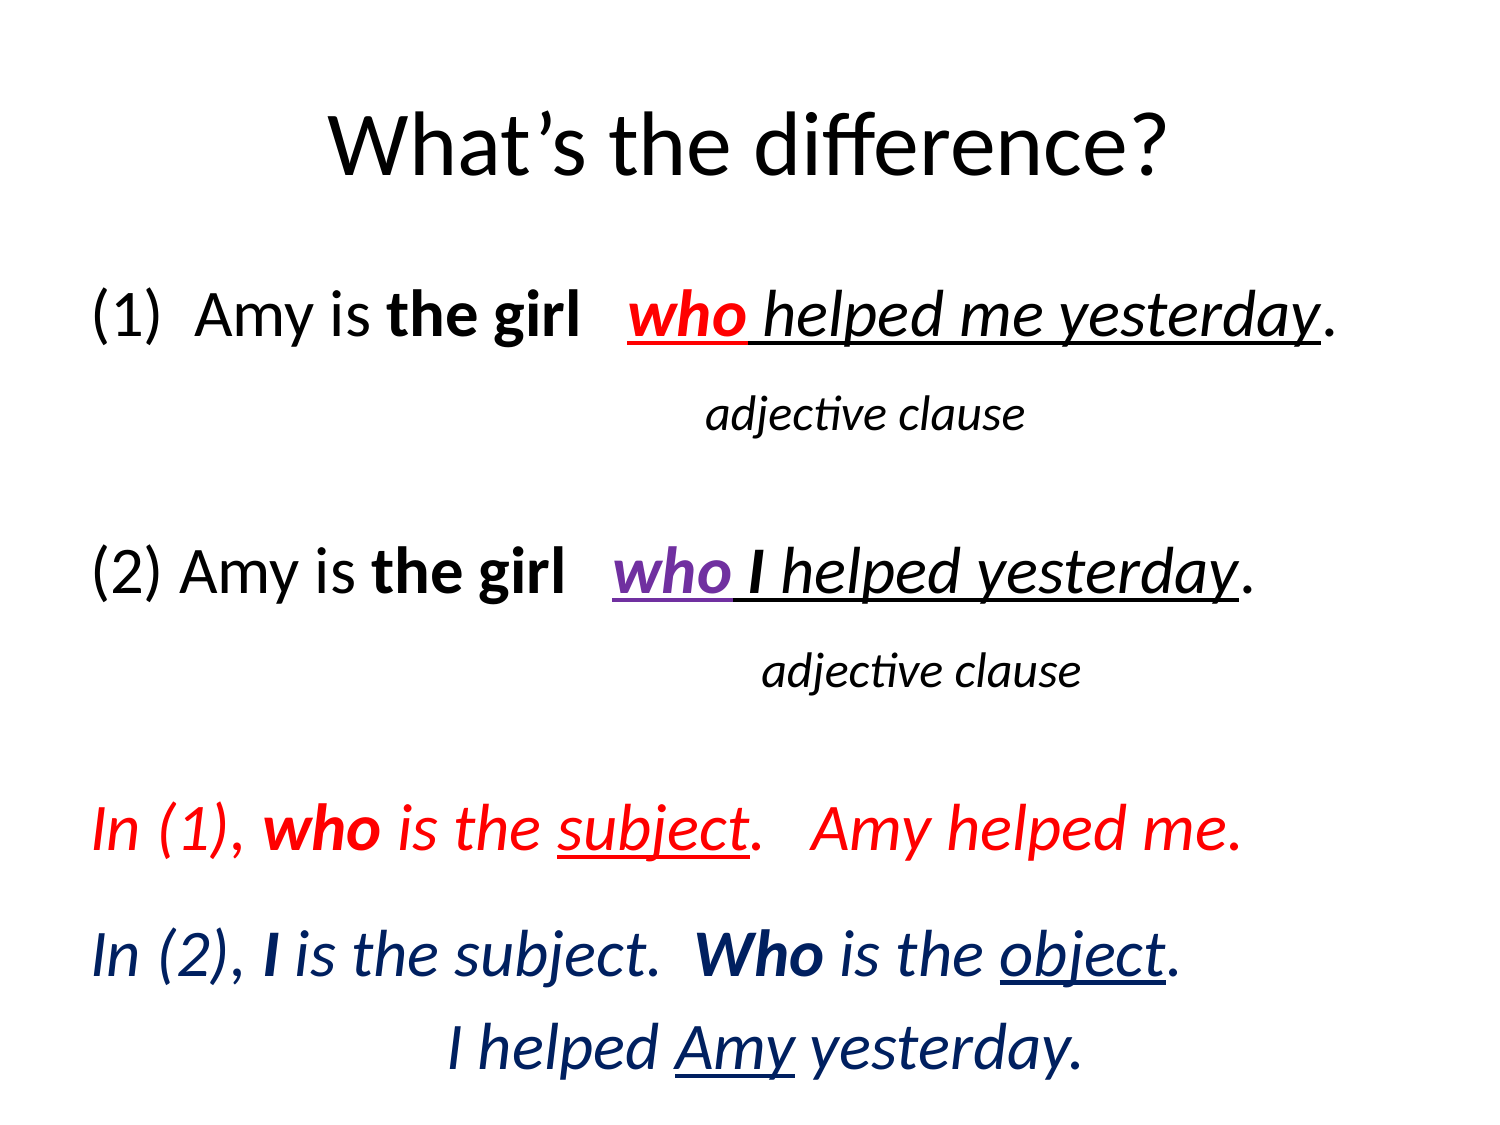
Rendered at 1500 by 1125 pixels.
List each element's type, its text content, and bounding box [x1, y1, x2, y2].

list (1) Amy is the girl who helped me yesterday. adjective clause (2) Amy is the girl who I helped yesterday. adjective clause In (1), who is the subject. Amy helped me. In (2), I is the subject. Who is the object. I helped Amy yesterday. [75, 262, 1425, 1100]
title What’s the difference? [75, 45, 1425, 233]
